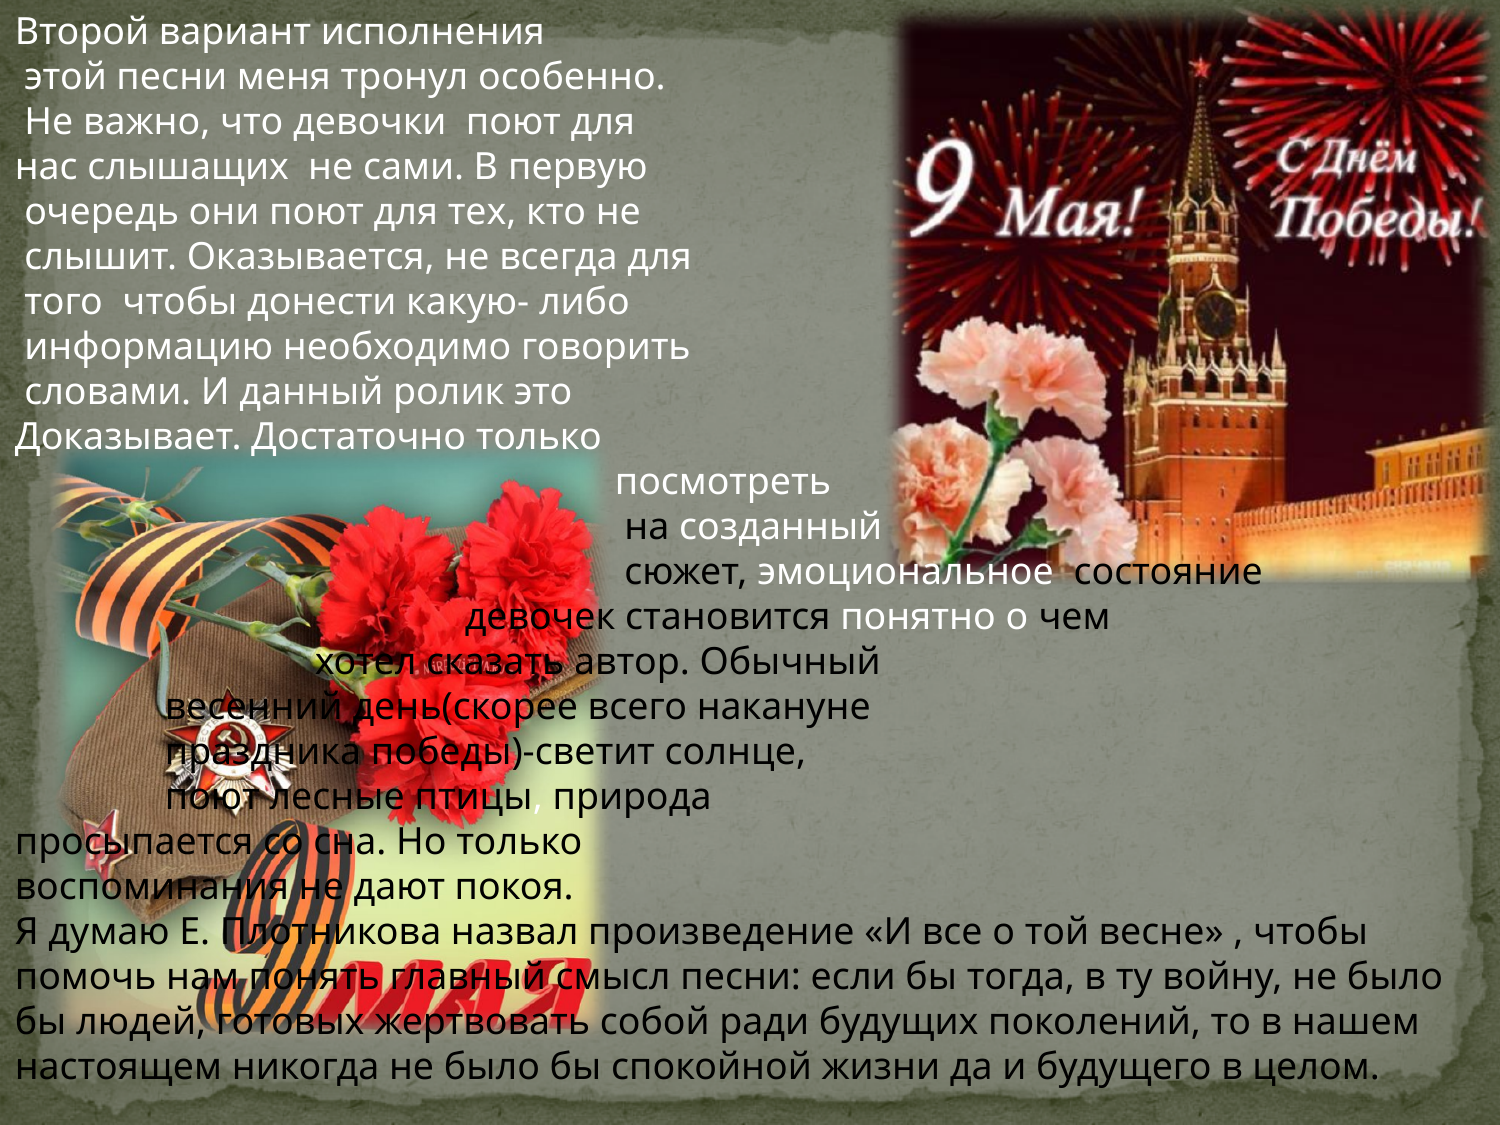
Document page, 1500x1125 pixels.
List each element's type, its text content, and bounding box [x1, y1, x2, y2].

text_box Второй вариант исполнения этой песни меня тронул особенно. Не важно, что девочки поют для нас слышащих не сами. В первую очередь они поют для тех, кто не слышит. Оказывается, не всегда для того чтобы донести какую- либо информацию необходимо говорить словами. И данный ролик это Доказывает. Достаточно только посмотреть на созданный сюжет, эмоциональное состояние девочек становится понятно о чем хотел сказать автор. Обычный весенний день(скорее всего накануне праздника победы)-светит солнце, поют лесные птицы, природа просыпается со сна. Но только воспоминания не дают покоя. Я думаю Е. Плотникова назвал произведение «И все о той весне» , чтобы помочь нам понять главный смысл песни: если бы тогда, в ту войну, не было бы людей, готовых жертвовать собой ради будущих поколений, то в нашем настоящем никогда не было бы спокойной жизни да и будущего в целом. [0, 0, 1500, 1125]
picture [49, 436, 613, 1042]
picture [884, 2, 1499, 589]
